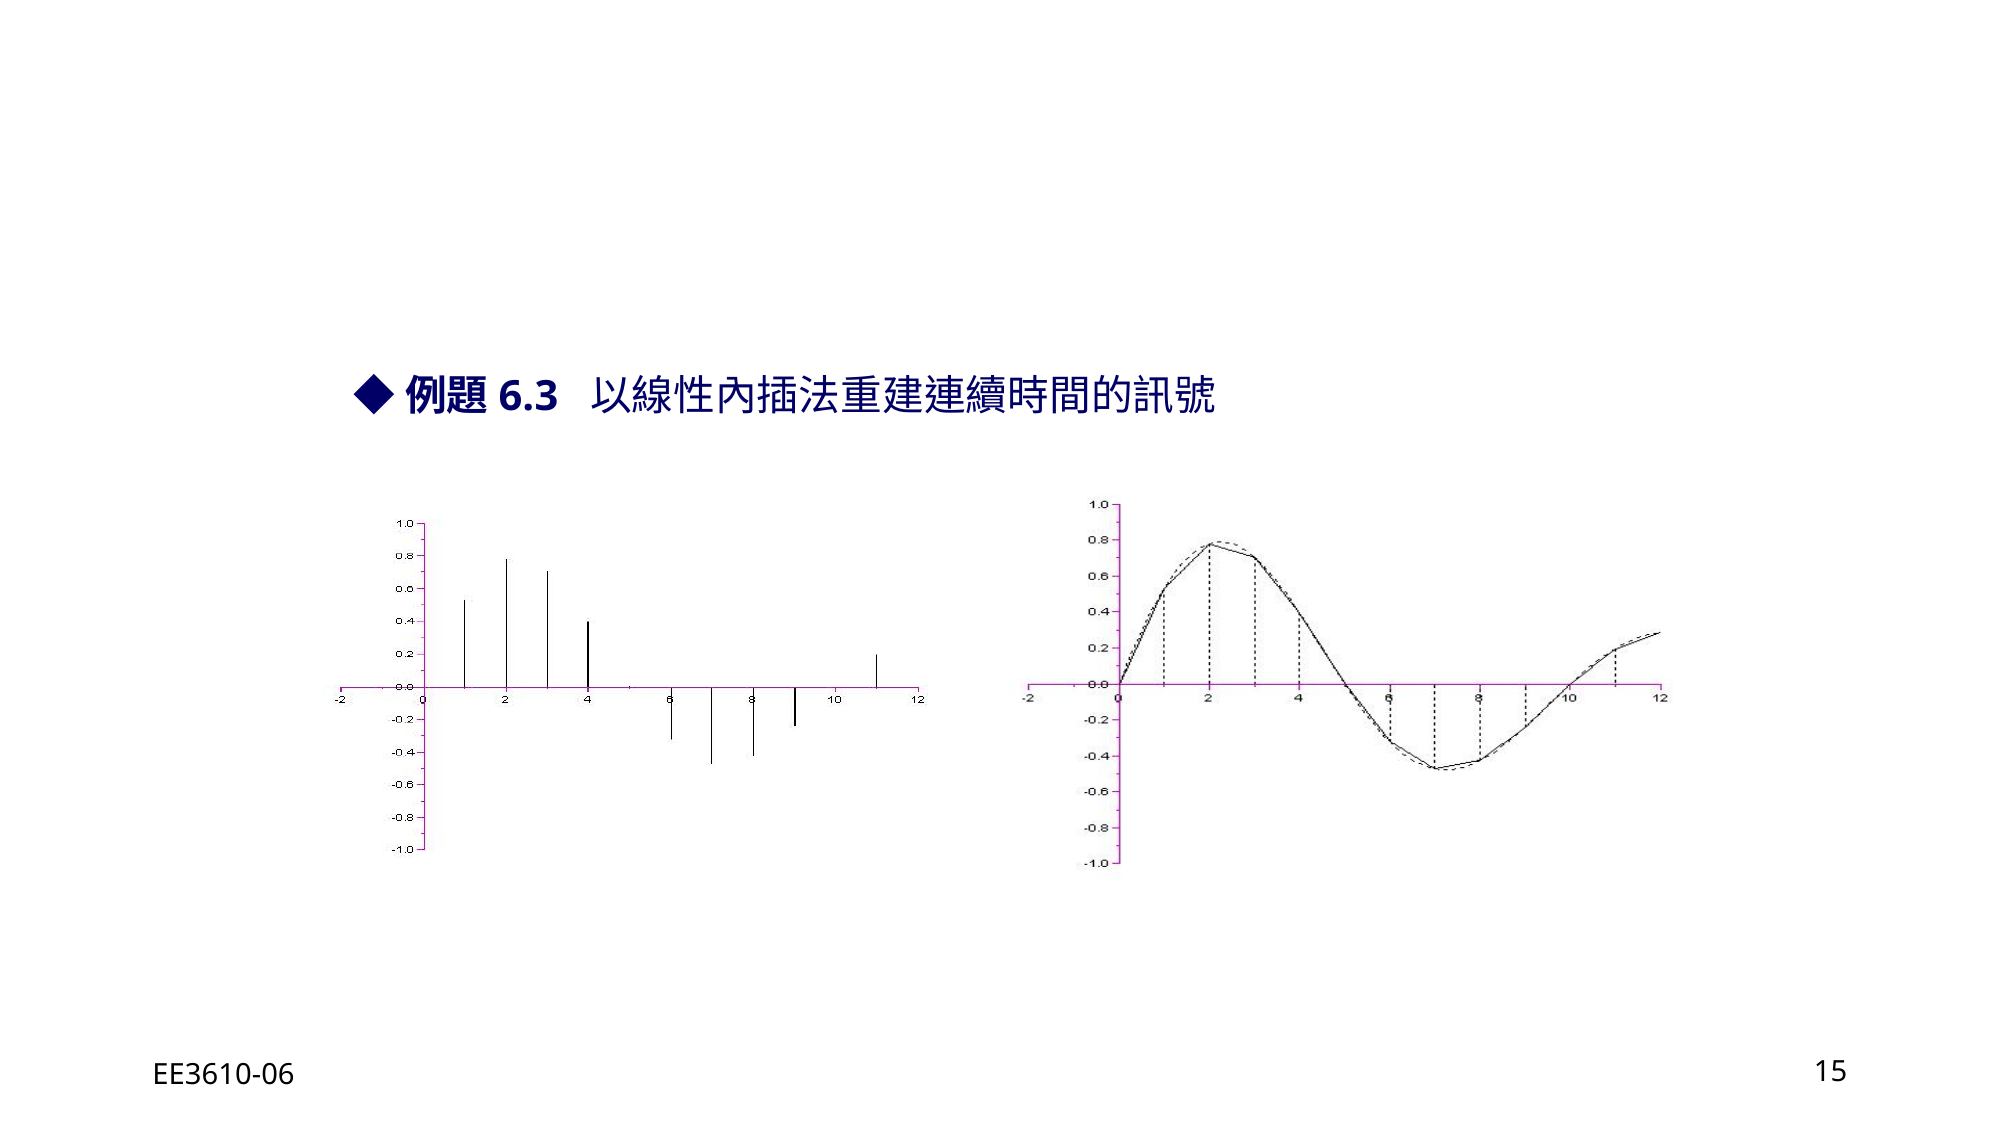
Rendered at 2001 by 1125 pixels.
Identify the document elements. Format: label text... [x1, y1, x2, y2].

text_box ◆例題6.3 以線性內插法重建連續時間的訊號 [338, 361, 1237, 427]
picture [303, 503, 965, 874]
slide_number 15 [1412, 1042, 1863, 1103]
slide_number EE3610-06 [137, 1042, 588, 1103]
picture [988, 479, 1713, 893]
